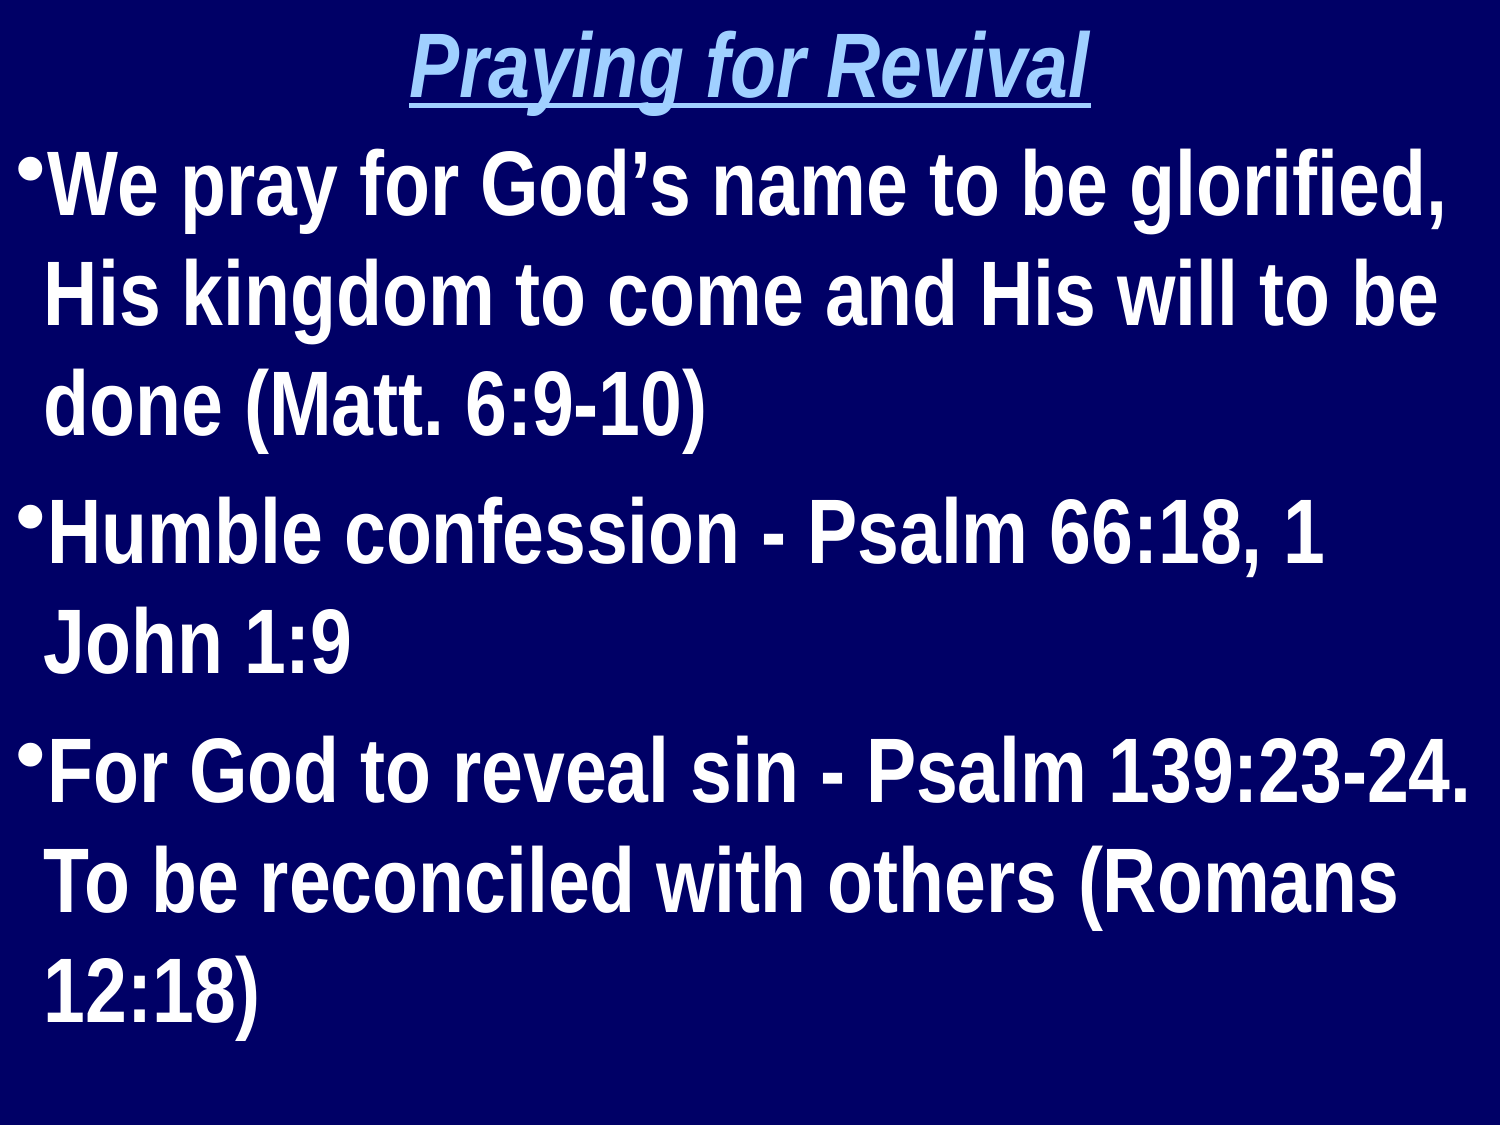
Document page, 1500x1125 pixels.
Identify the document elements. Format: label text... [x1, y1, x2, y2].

title Praying for Revival [0, 0, 1500, 116]
list We pray for God’s name to be glorified, His kingdom to come and His will to be done (Matt. 6:9-10) Humble confession - Psalm 66:18, 1 John 1:9 For God to reveal sin - Psalm 139:23-24. To be reconciled with others (Romans 12:18) [0, 116, 1500, 1125]
